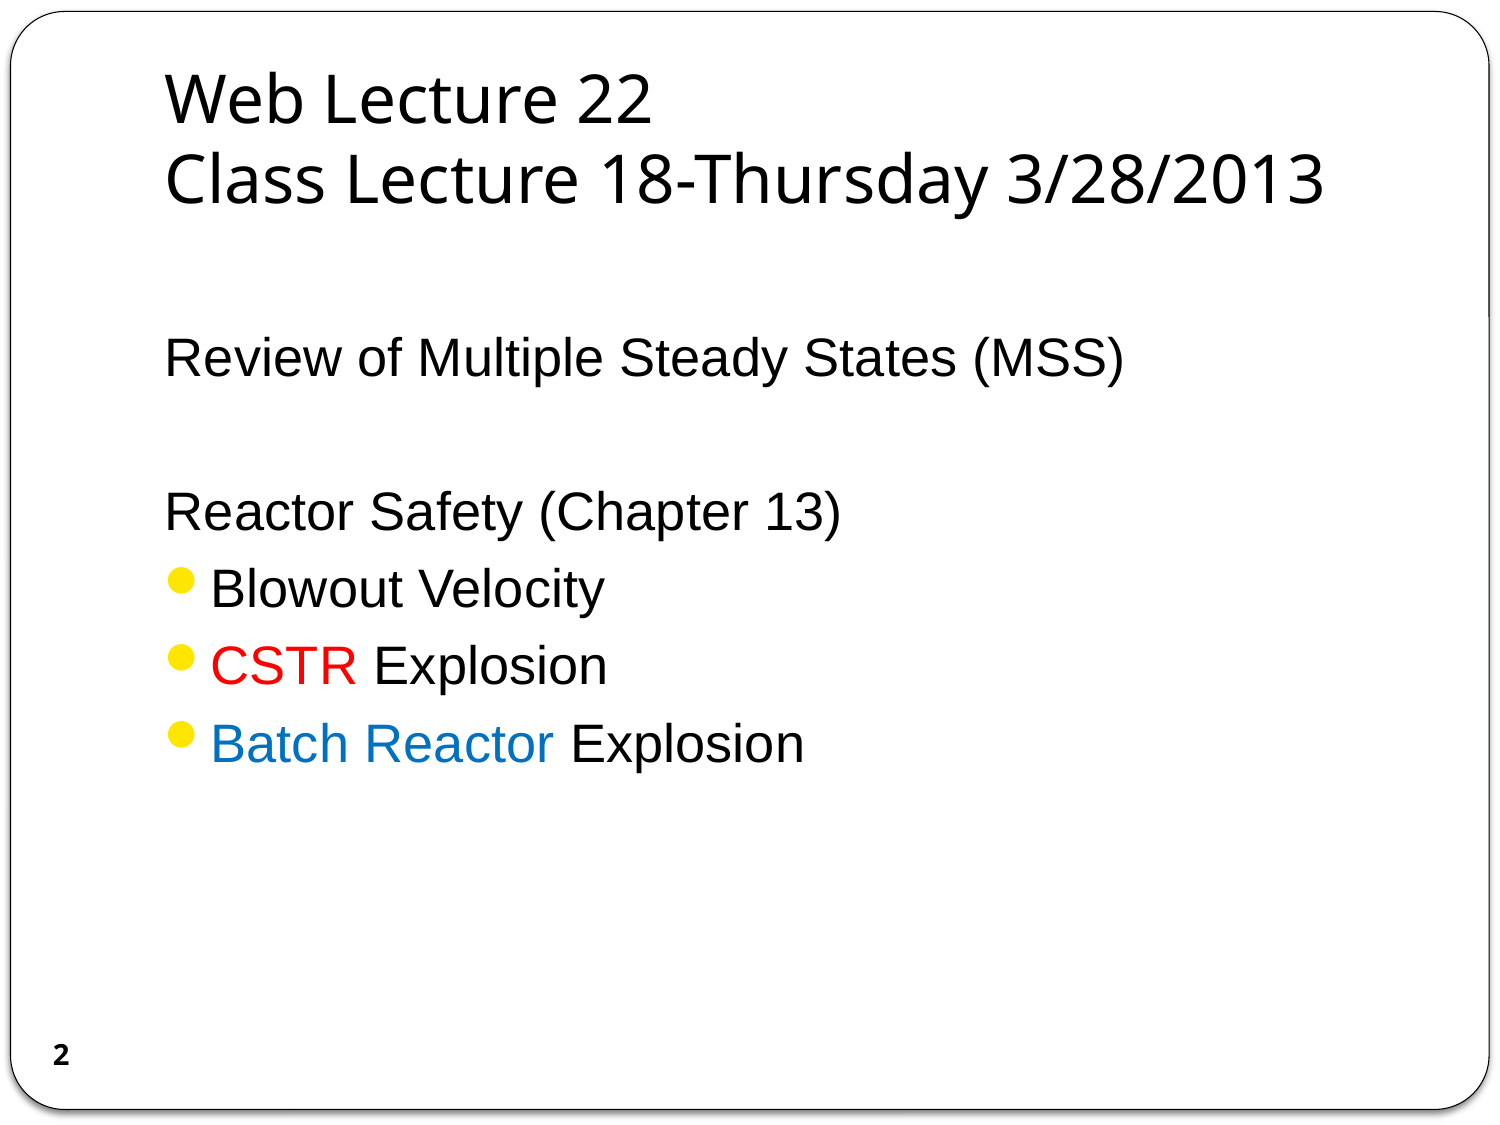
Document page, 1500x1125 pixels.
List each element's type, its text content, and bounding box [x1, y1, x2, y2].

slide_number 2 [23, 1018, 99, 1094]
title Web Lecture 22 Class Lecture 18-Thursday 3/28/2013 [150, 45, 1425, 233]
list Review of Multiple Steady States (MSS) Reactor Safety (Chapter 13) Blowout Velocity CSTR Explosion Batch Reactor Explosion [150, 237, 1425, 988]
